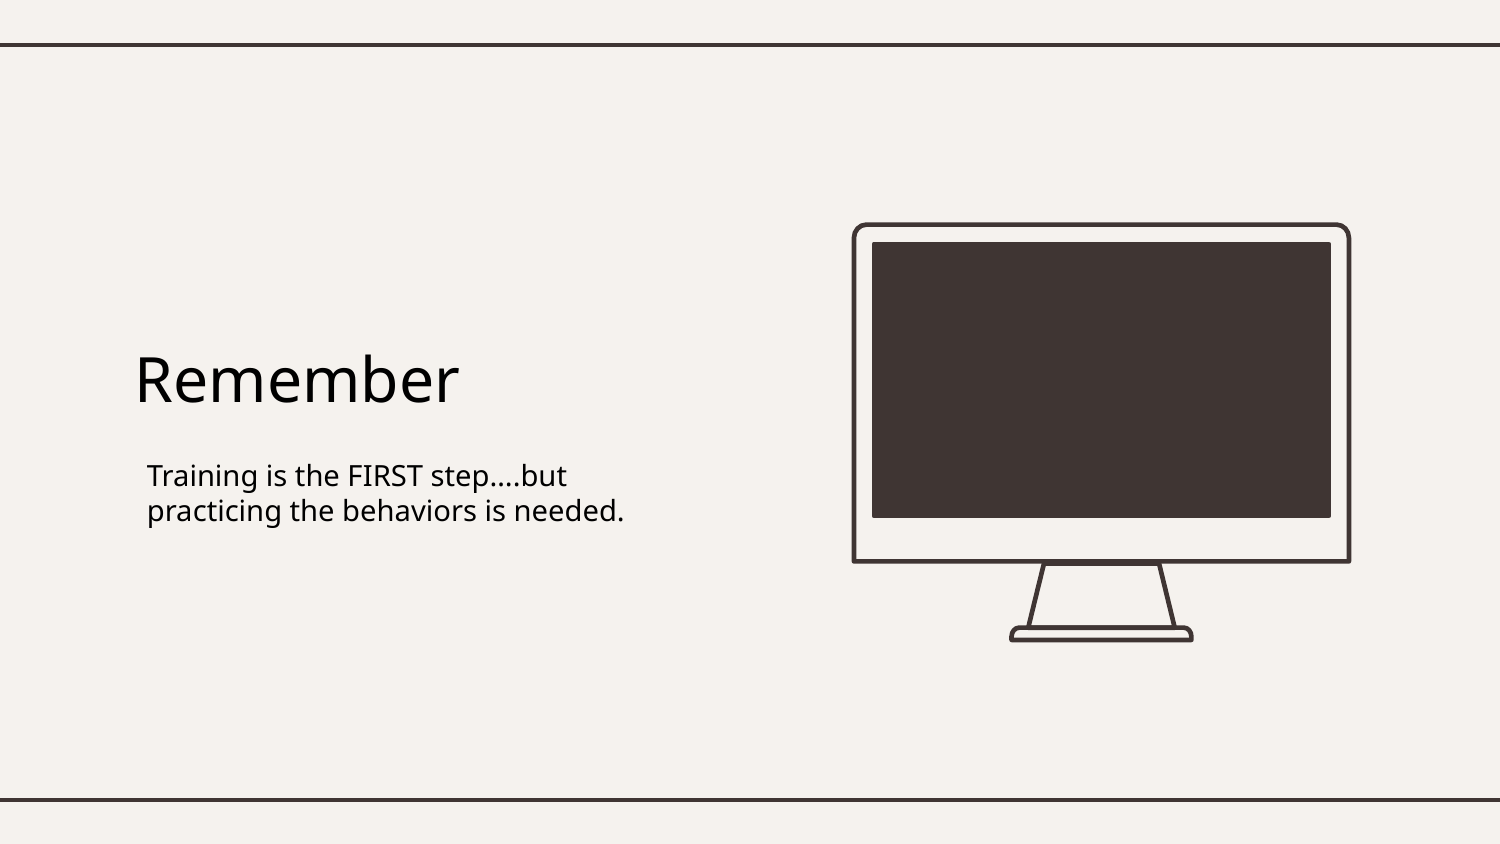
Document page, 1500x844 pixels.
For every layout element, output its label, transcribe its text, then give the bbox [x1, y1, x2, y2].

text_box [853, 224, 1350, 641]
title Remember [119, 324, 791, 436]
subtitle Training is the FIRST step….but practicing the behaviors is needed. [131, 441, 651, 534]
